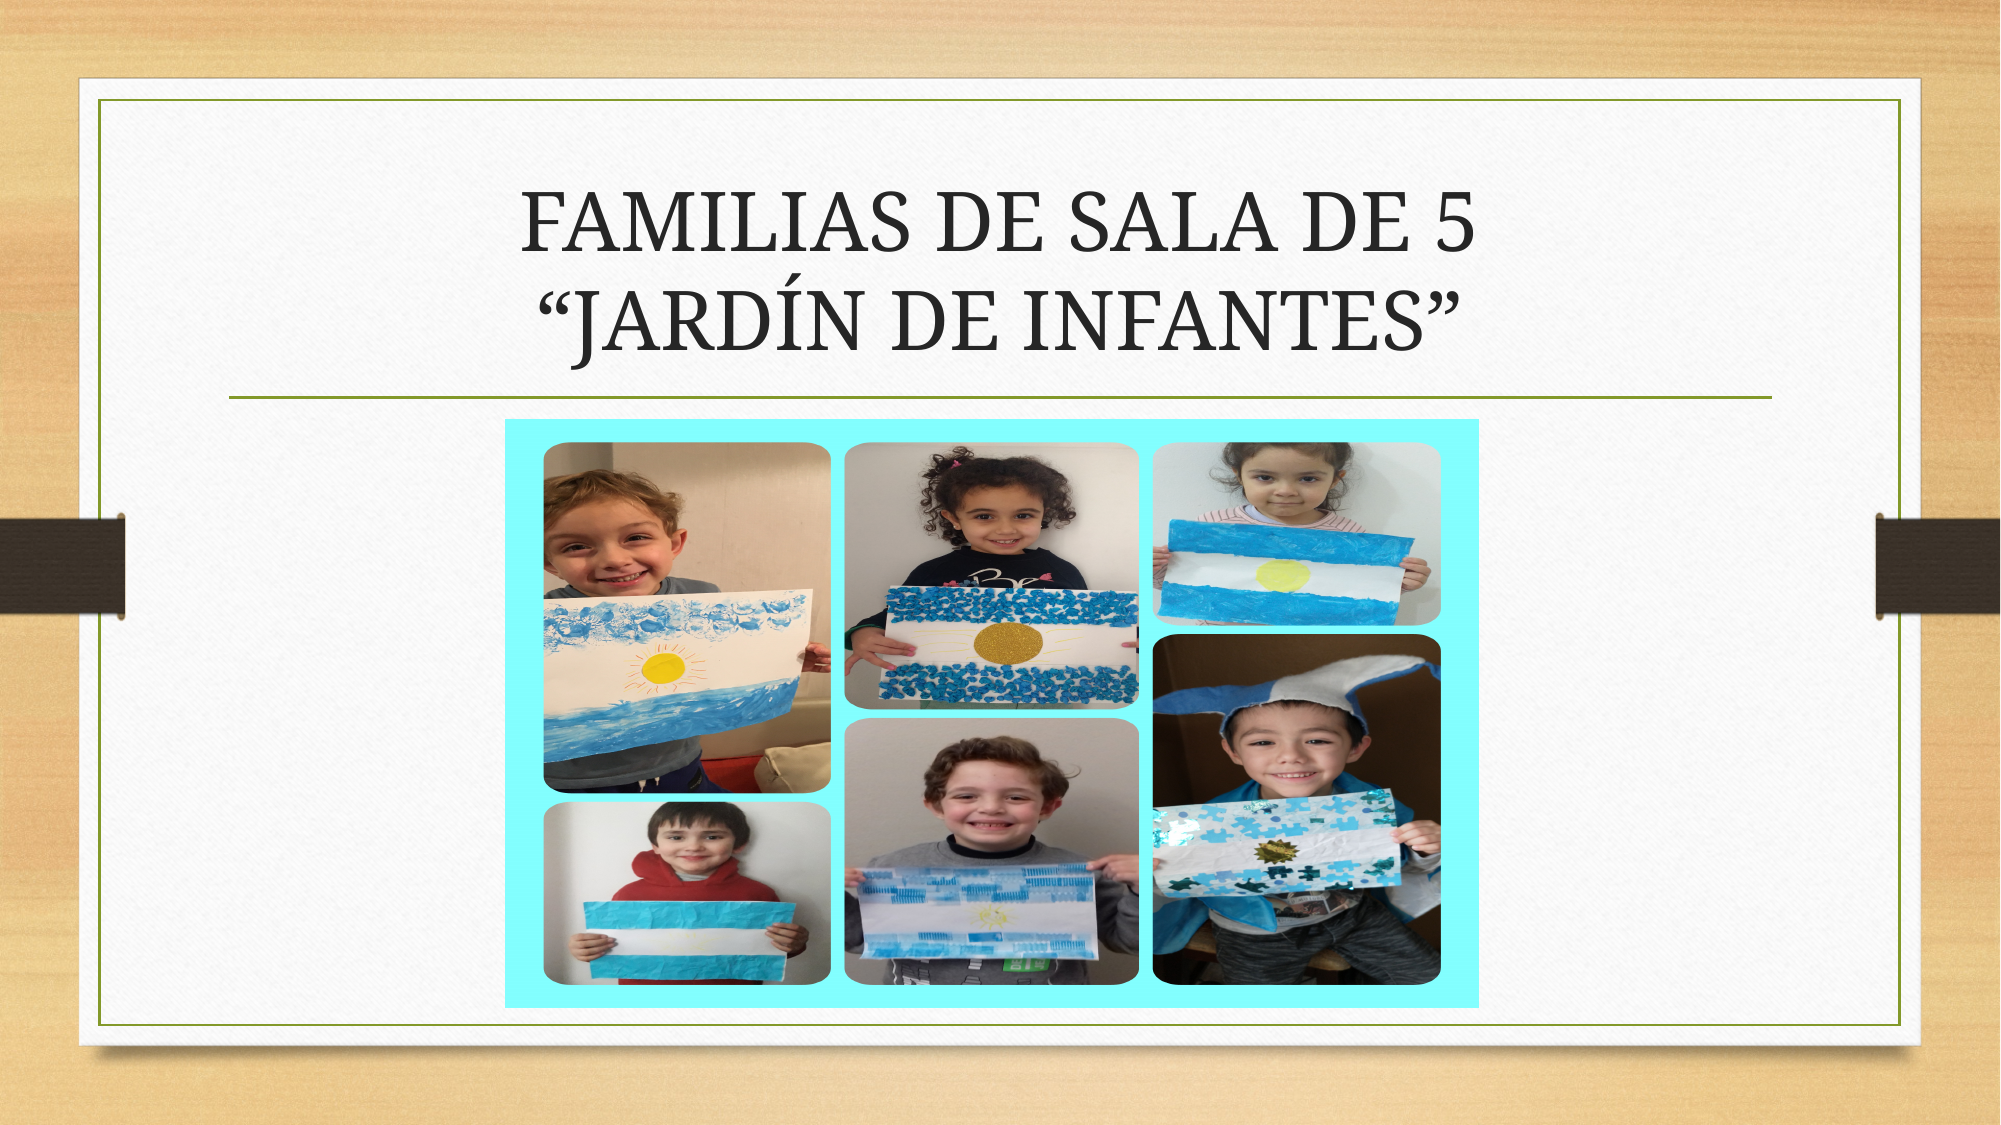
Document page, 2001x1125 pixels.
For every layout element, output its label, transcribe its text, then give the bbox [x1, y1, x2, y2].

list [505, 419, 1479, 1008]
title FAMILIAS DE SALA DE 5 “JARDÍN DE INFANTES” [212, 161, 1788, 375]
picture [0, 0, 2001, 1125]
